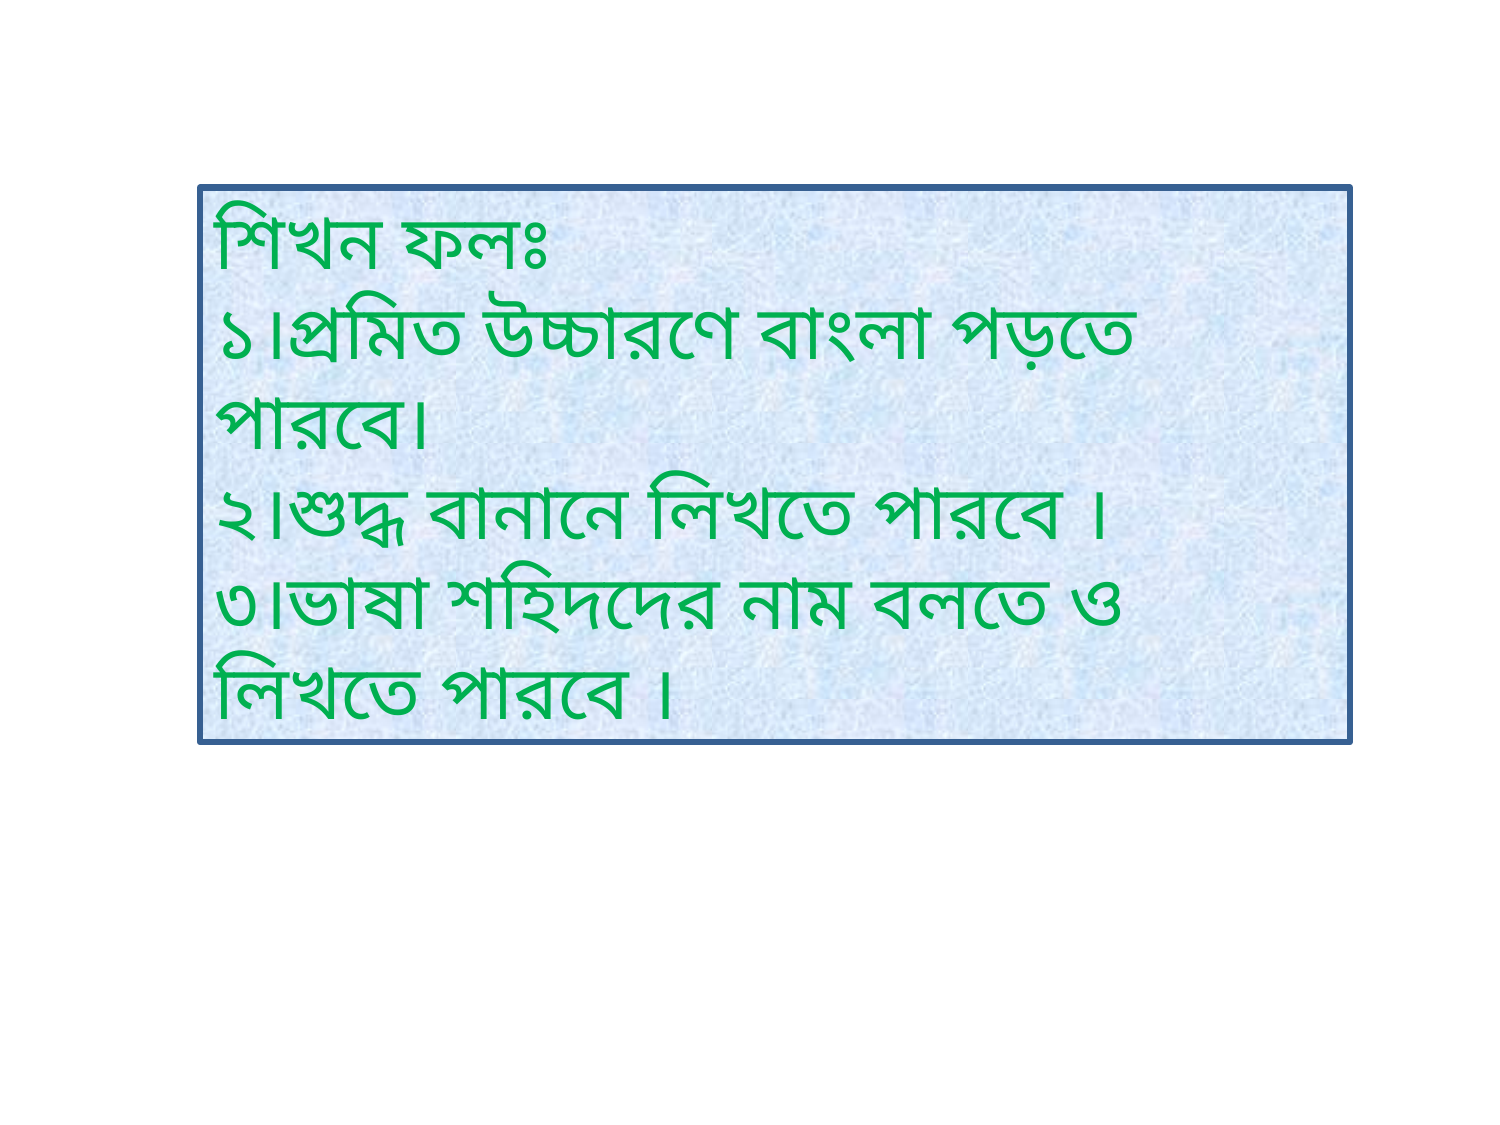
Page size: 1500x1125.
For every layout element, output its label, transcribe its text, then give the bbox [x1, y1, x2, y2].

text_box শিখন ফলঃ ১।প্রমিত উচ্চারণে বাংলা পড়তে পারবে। ২।শুদ্ধ বানানে লিখতে পারবে । ৩।ভাষা শহিদদের নাম বলতে ও লিখতে পারবে । [200, 187, 1350, 743]
